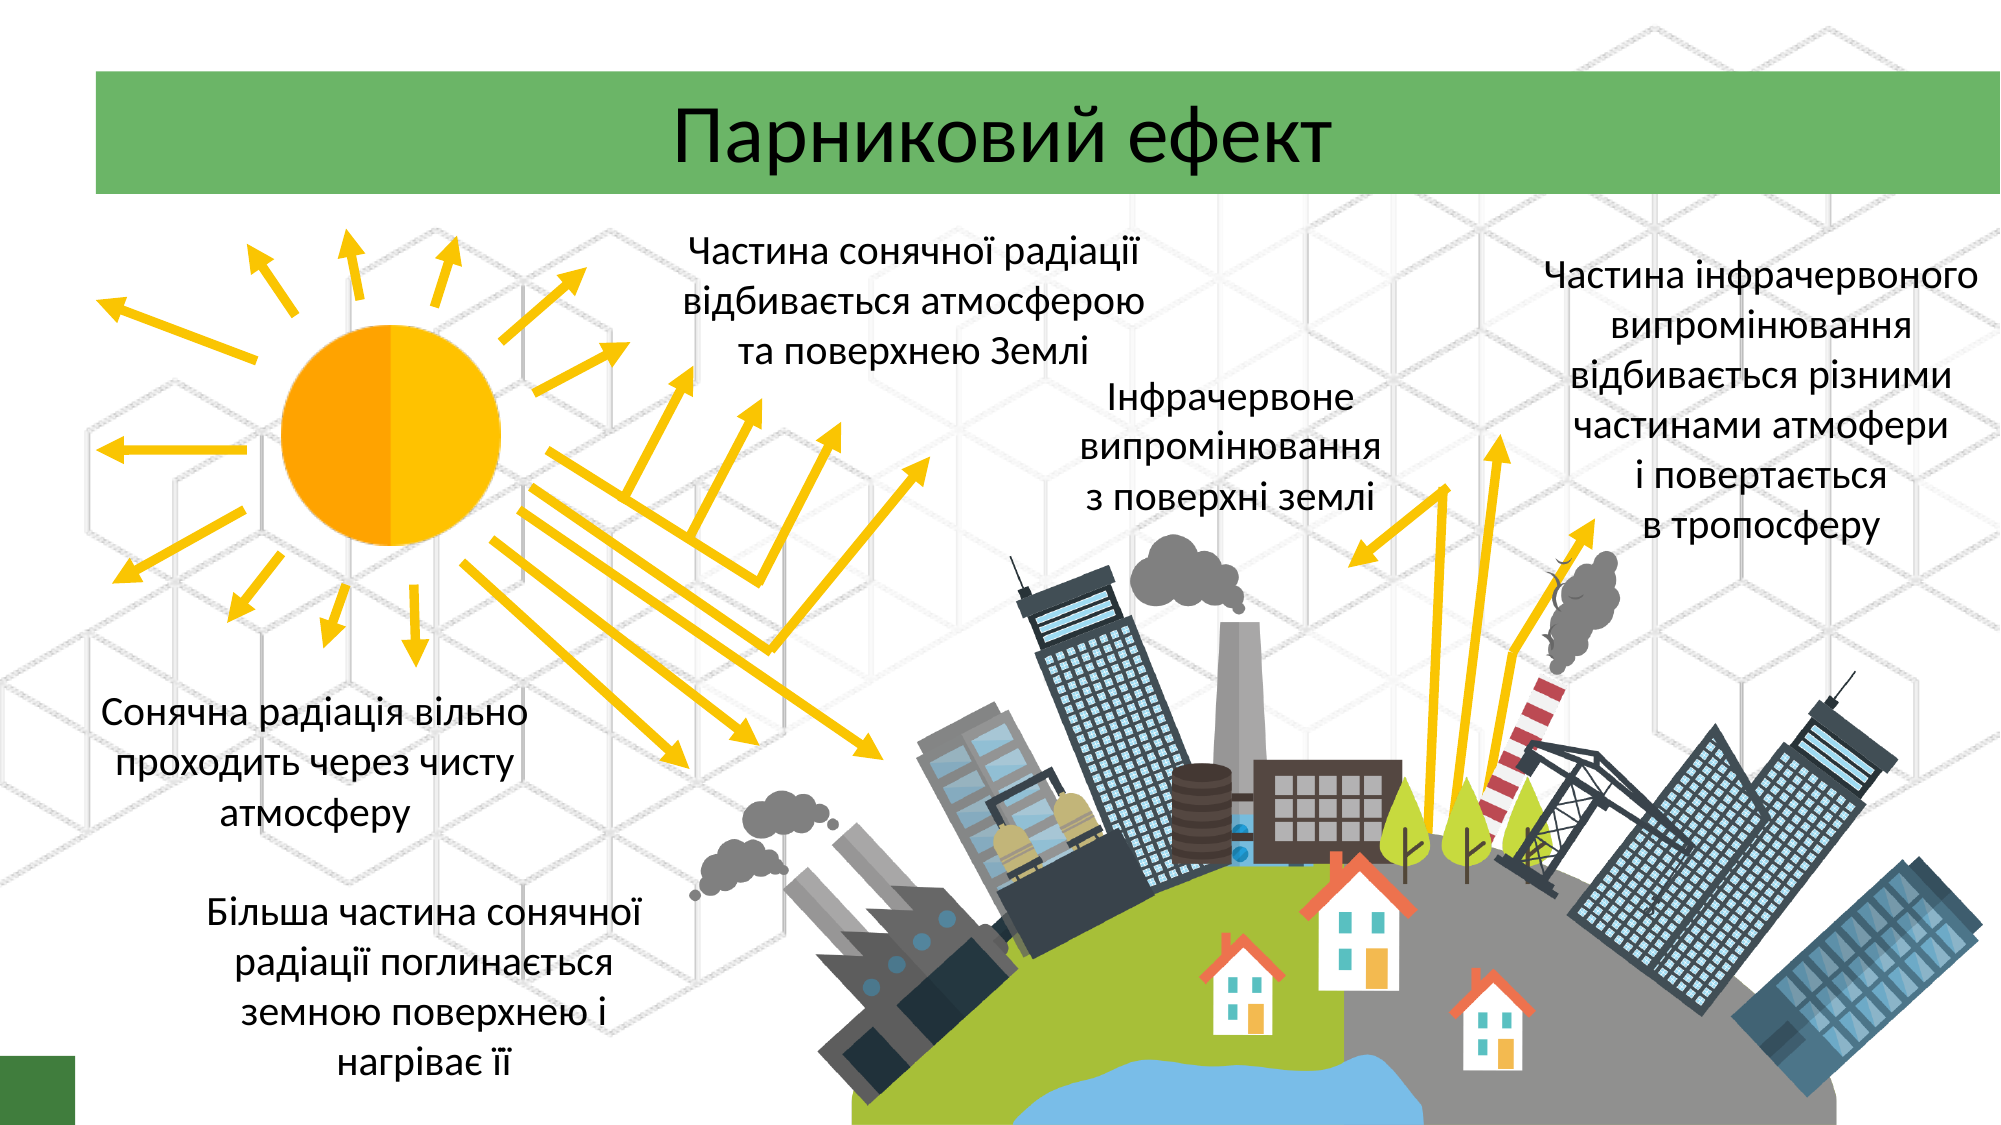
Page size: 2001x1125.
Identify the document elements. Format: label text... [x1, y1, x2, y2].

text_box [342, 228, 361, 301]
text_box [866, 456, 931, 534]
text_box Більша частина сонячної радіації поглинається земною поверхнею і нагріває її [168, 876, 680, 1092]
text_box [461, 561, 689, 769]
text_box [533, 342, 631, 394]
text_box [501, 267, 587, 343]
text_box [246, 243, 296, 316]
picture [0, 0, 2000, 1125]
text_box [95, 71, 2000, 194]
text_box Інфрачервоне випромінювання з поверхні землі [1034, 360, 1427, 526]
text_box [1488, 434, 1505, 534]
text_box [111, 509, 245, 584]
text_box [783, 421, 842, 534]
text_box Частина сонячної радіації відбивається атмосферою та поверхнею Землі [658, 215, 1170, 381]
text_box [0, 1055, 76, 1125]
text_box Сонячна радіація вільно проходить через чисту атмосферу [59, 676, 571, 842]
text_box [434, 235, 460, 308]
text_box Парниковий ефект [665, 71, 1342, 187]
text_box [95, 298, 257, 361]
text_box [409, 584, 422, 668]
text_box [321, 584, 347, 649]
text_box [691, 398, 763, 534]
text_box Частина інфрачервоного випромінювання відбивається різними частинами атмофери і повертається в тропосферу [1505, 238, 2000, 554]
text_box [227, 553, 282, 623]
text_box [95, 443, 247, 457]
